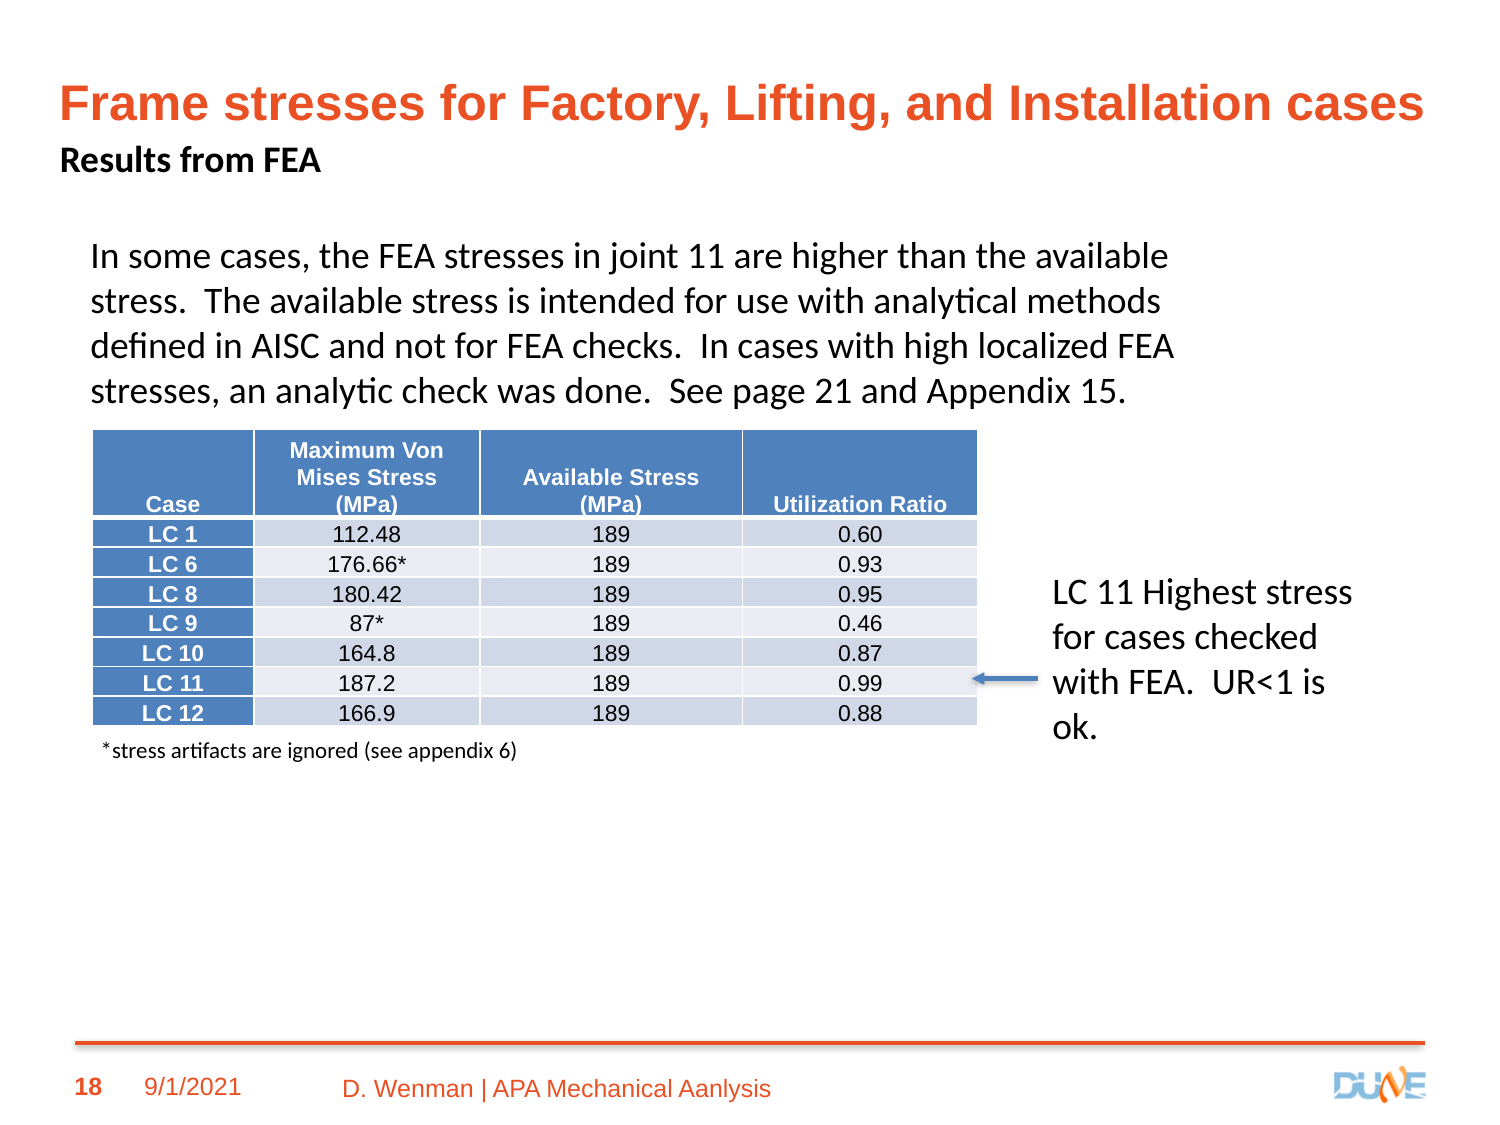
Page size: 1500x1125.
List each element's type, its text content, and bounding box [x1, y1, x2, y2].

table_cell LC 8 [93, 578, 253, 606]
text_box Frame stresses for Factory, Lifting, and Installation cases [44, 62, 1446, 138]
text_box Results from FEA [45, 127, 1396, 188]
table_cell 87* [255, 608, 479, 636]
table_cell 189 [481, 548, 742, 576]
table_cell 164.8 [255, 638, 479, 666]
table_header Utilization Ratio [743, 430, 977, 515]
table_cell 189 [481, 578, 742, 606]
table_cell 0.46 [743, 608, 977, 636]
table_cell LC 10 [93, 638, 253, 666]
table_header Available Stress (MPa) [481, 430, 742, 515]
table_cell 0.93 [743, 548, 977, 576]
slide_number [145, 1074, 308, 1101]
table_cell LC 11 [93, 667, 253, 695]
table_header Maximum Von Mises Stress (MPa) [255, 430, 479, 515]
table_cell 0.88 [743, 697, 977, 725]
picture [1333, 1064, 1427, 1104]
footer D. Wenman | APA Mechanical Aanlysis [342, 1074, 1145, 1103]
text_box LC 11 Highest stress for cases checked with FEA. UR<1 is ok. [1037, 559, 1380, 754]
table_header Case [93, 430, 253, 515]
slide_number 18 [74, 1074, 145, 1101]
table_cell 176.66* [255, 548, 479, 576]
table_cell 189 [481, 697, 742, 725]
table_cell LC 12 [93, 697, 253, 725]
text_box *stress artifacts are ignored (see appendix 6) [85, 726, 534, 771]
text_box In some cases, the FEA stresses in joint 11 are higher than the available stress. The available stress is intended for use with analytical methods defined in AISC and not for FEA checks. In cases with high localized FEA stresses, an analytic check was done. See page 21 and Appendix 15. [75, 223, 1280, 419]
table_cell 0.60 [743, 520, 977, 546]
table_cell 0.87 [743, 638, 977, 666]
table_cell 189 [481, 638, 742, 666]
table_cell 180.42 [255, 578, 479, 606]
table_cell 0.99 [743, 667, 977, 695]
table_cell 166.9 [255, 697, 479, 725]
table_cell 187.2 [255, 667, 479, 695]
table_cell LC 6 [93, 548, 253, 576]
table_cell LC 1 [93, 520, 253, 546]
table_cell 112.48 [255, 520, 479, 546]
table_cell 0.95 [743, 578, 977, 606]
table_cell LC 9 [93, 608, 253, 636]
table_cell 189 [481, 520, 742, 546]
table_cell 189 [481, 608, 742, 636]
table_cell 189 [481, 667, 742, 695]
